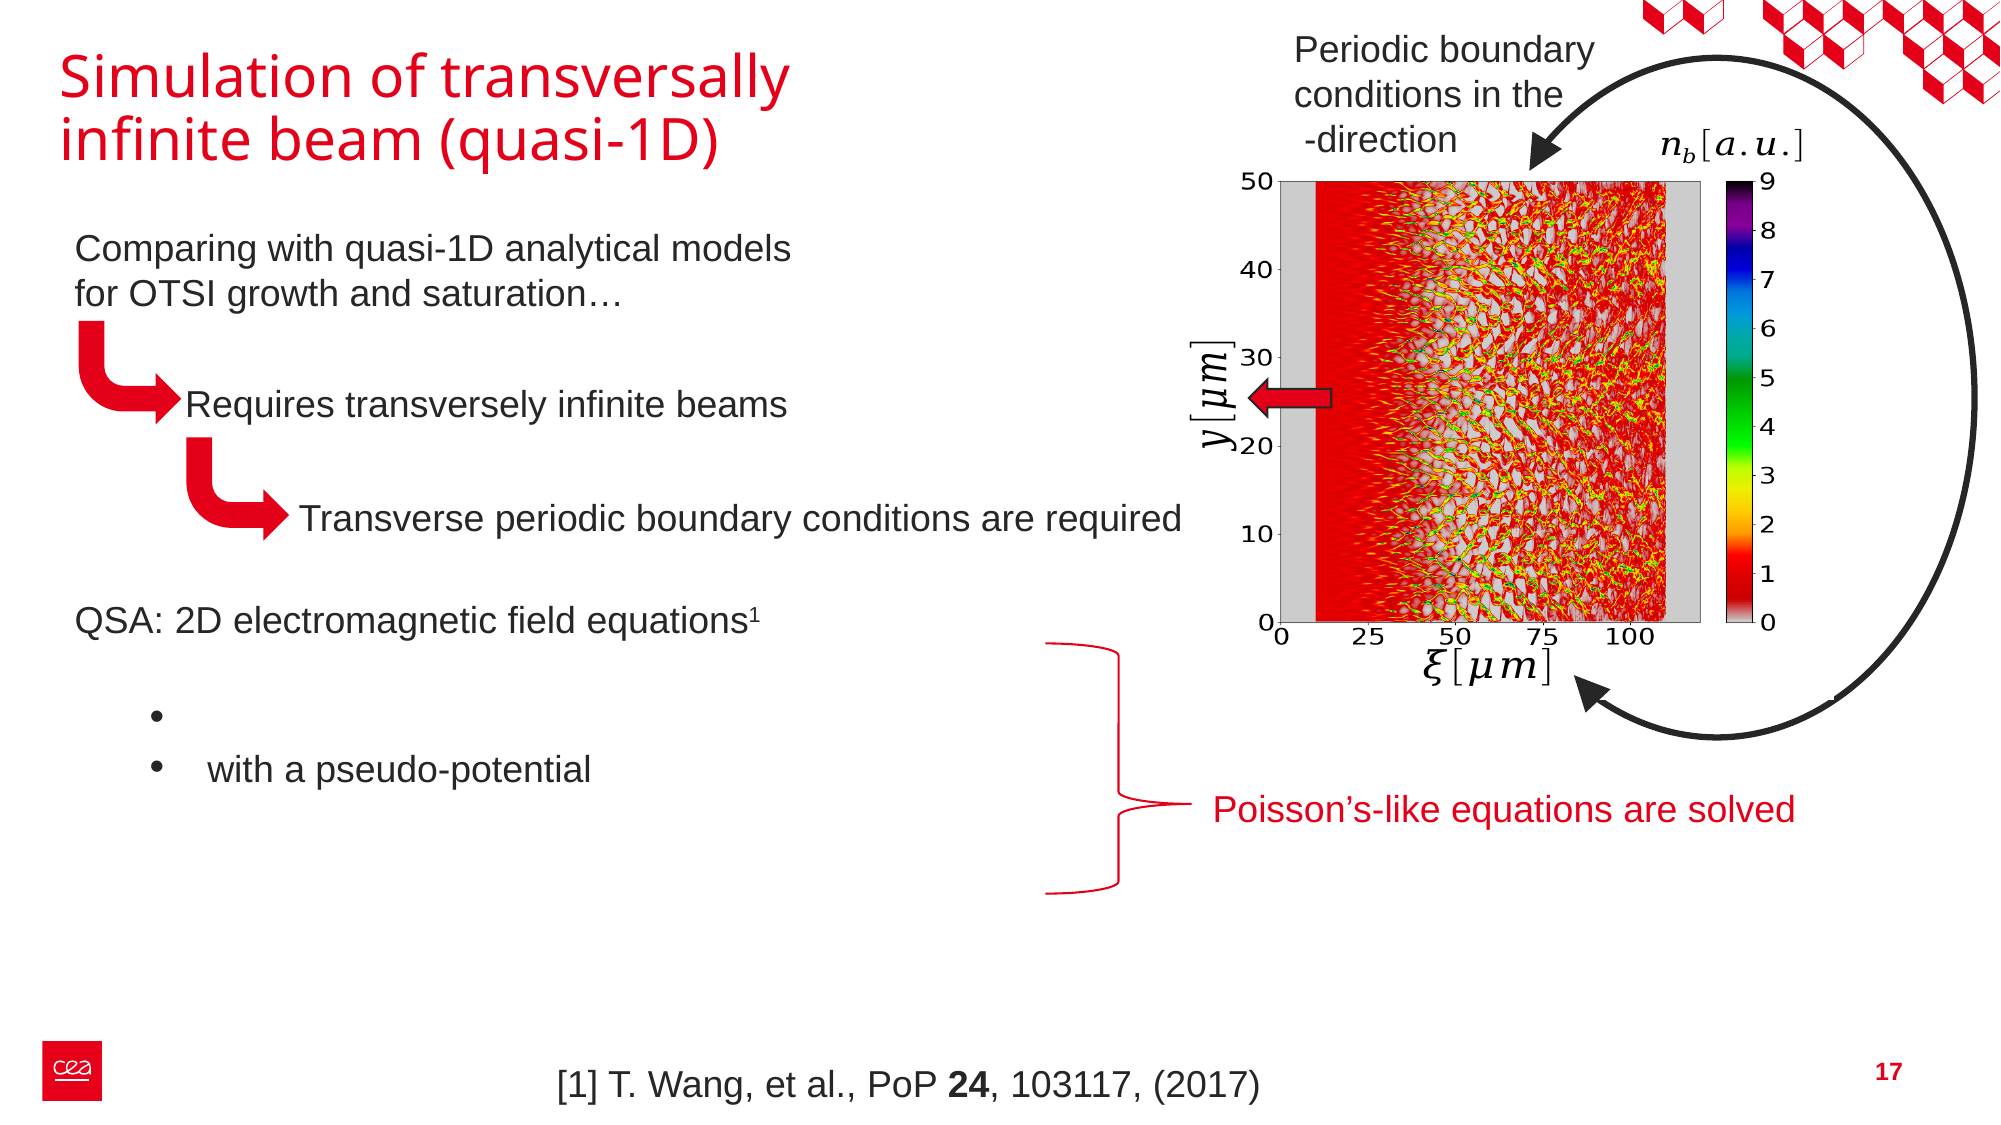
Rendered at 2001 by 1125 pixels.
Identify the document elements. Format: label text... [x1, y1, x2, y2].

text_box [1045, 642, 1192, 895]
slide_number 17 [1804, 1040, 1919, 1101]
text_box [1] T. Wang, et al., PoP 24, 103117, (2017) [541, 1052, 1287, 1113]
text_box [1178, 57, 1975, 738]
text_box Poisson’s-like equations are solved [1197, 777, 1949, 838]
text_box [59, 216, 1203, 548]
text_box Simulation of transversally infinite beam (quasi-1D) [59, 39, 1820, 183]
